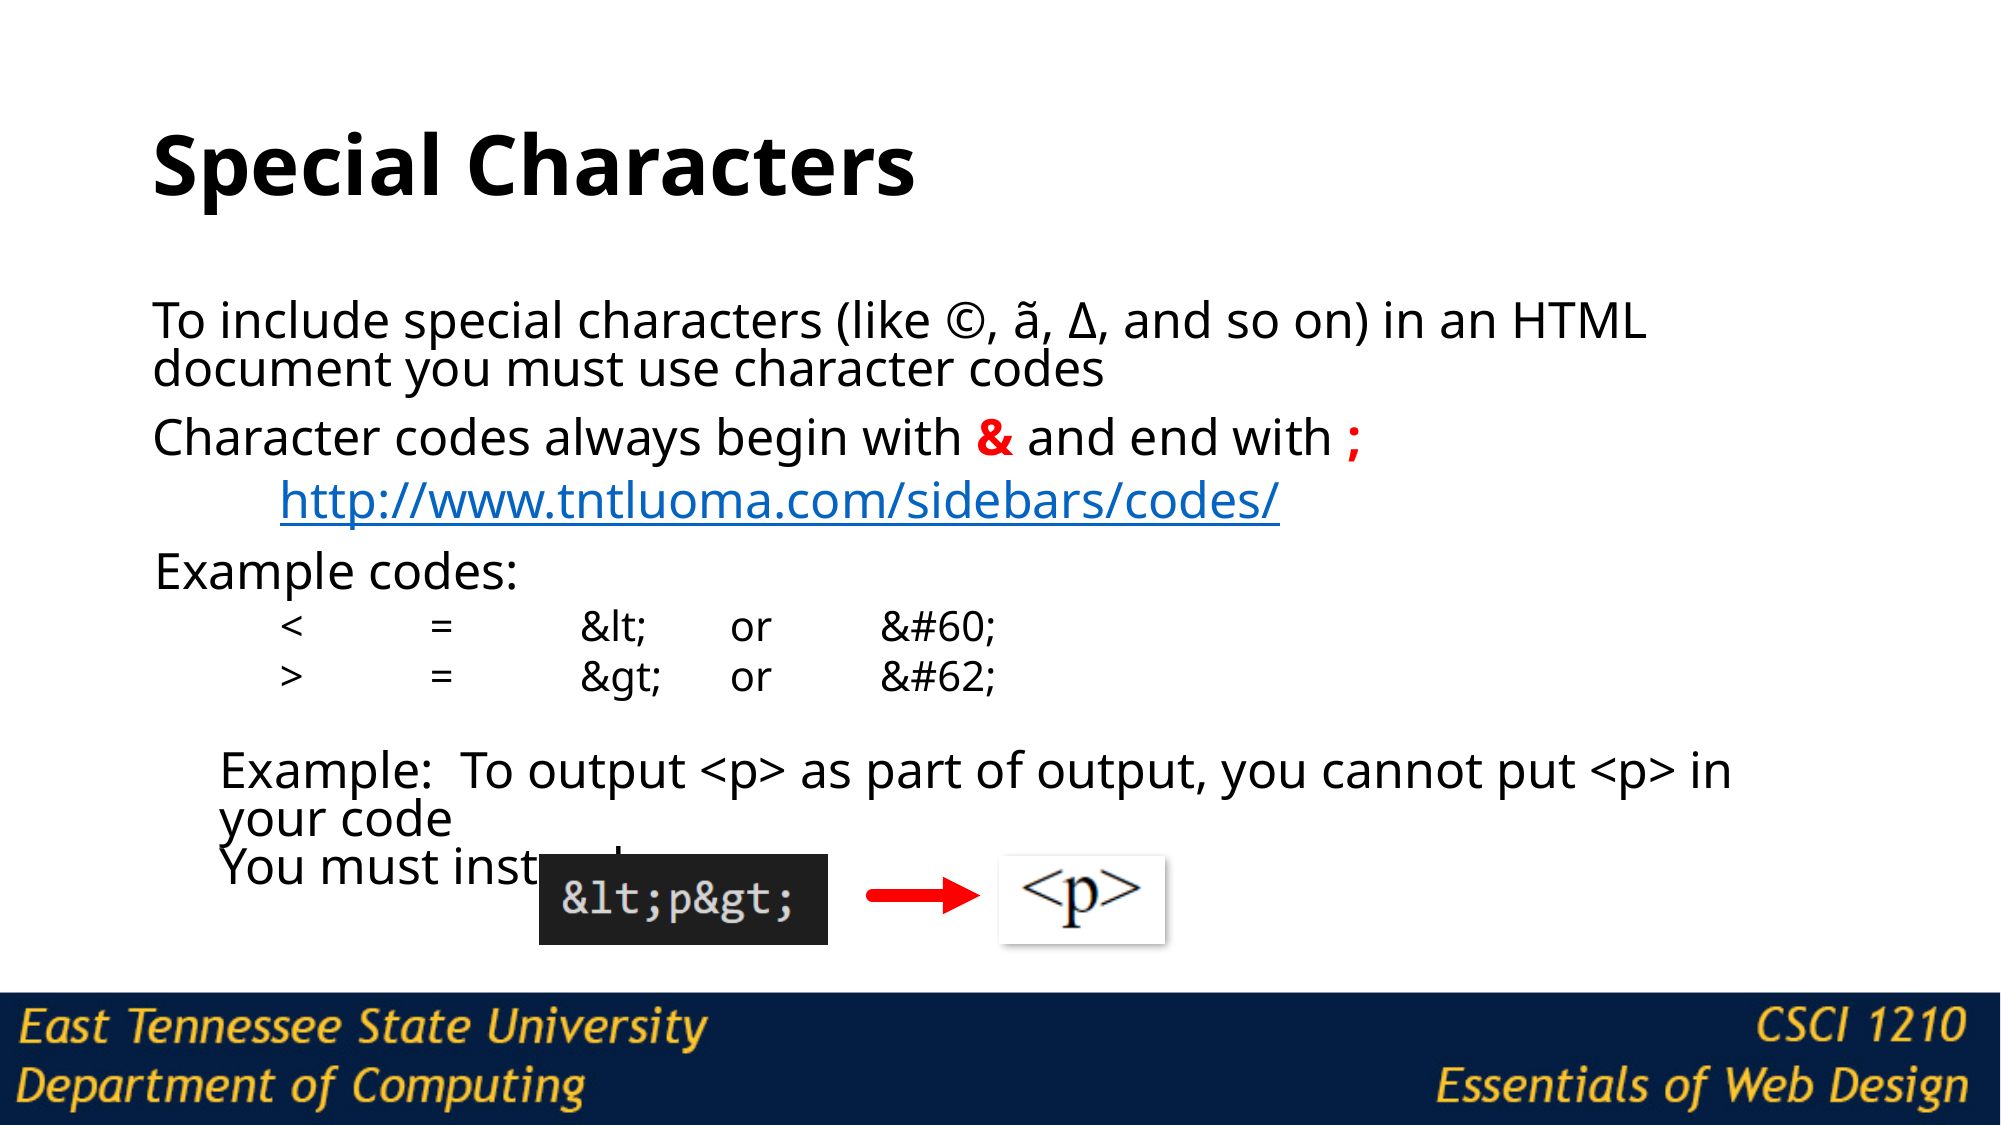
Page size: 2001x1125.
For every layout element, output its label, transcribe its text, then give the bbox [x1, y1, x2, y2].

picture [0, 0, 2001, 1125]
list To include special characters (like ©, ã, Δ, and so on) in an HTML document you must use character codes Character codes always begin with & and end with ; http://www.tntluoma.com/sidebars/codes/ Example codes: < = &lt; or &#60; > = &gt; or &#62; Example: To output <p> as part of output, you cannot put <p> in your code You must instead use: [137, 292, 1863, 1007]
title Special Characters [137, 59, 1863, 278]
